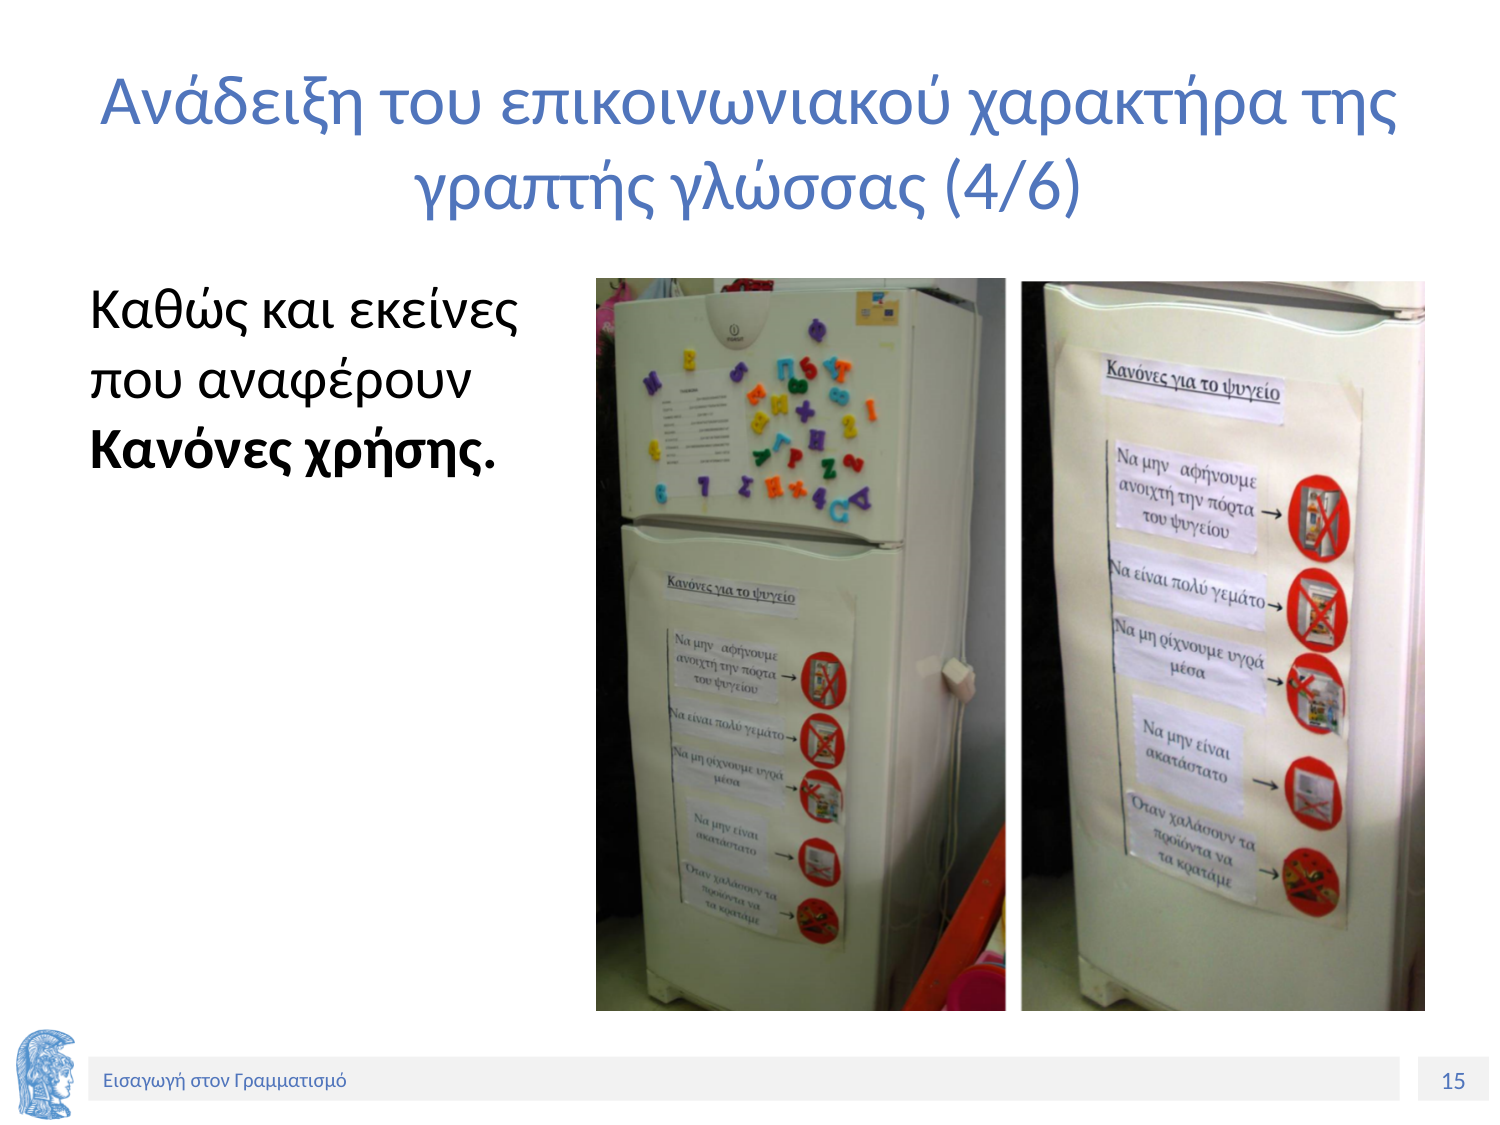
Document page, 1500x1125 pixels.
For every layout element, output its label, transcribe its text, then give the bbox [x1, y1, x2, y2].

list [596, 278, 1425, 1011]
list Καθώς και εκείνες που αναφέρουν Κανόνες χρήσης. [75, 262, 573, 1005]
picture [9, 1026, 81, 1120]
title Ανάδειξη του επικοινωνιακού χαρακτήρα της γραπτής γλώσσας (4/6) [75, 45, 1425, 233]
